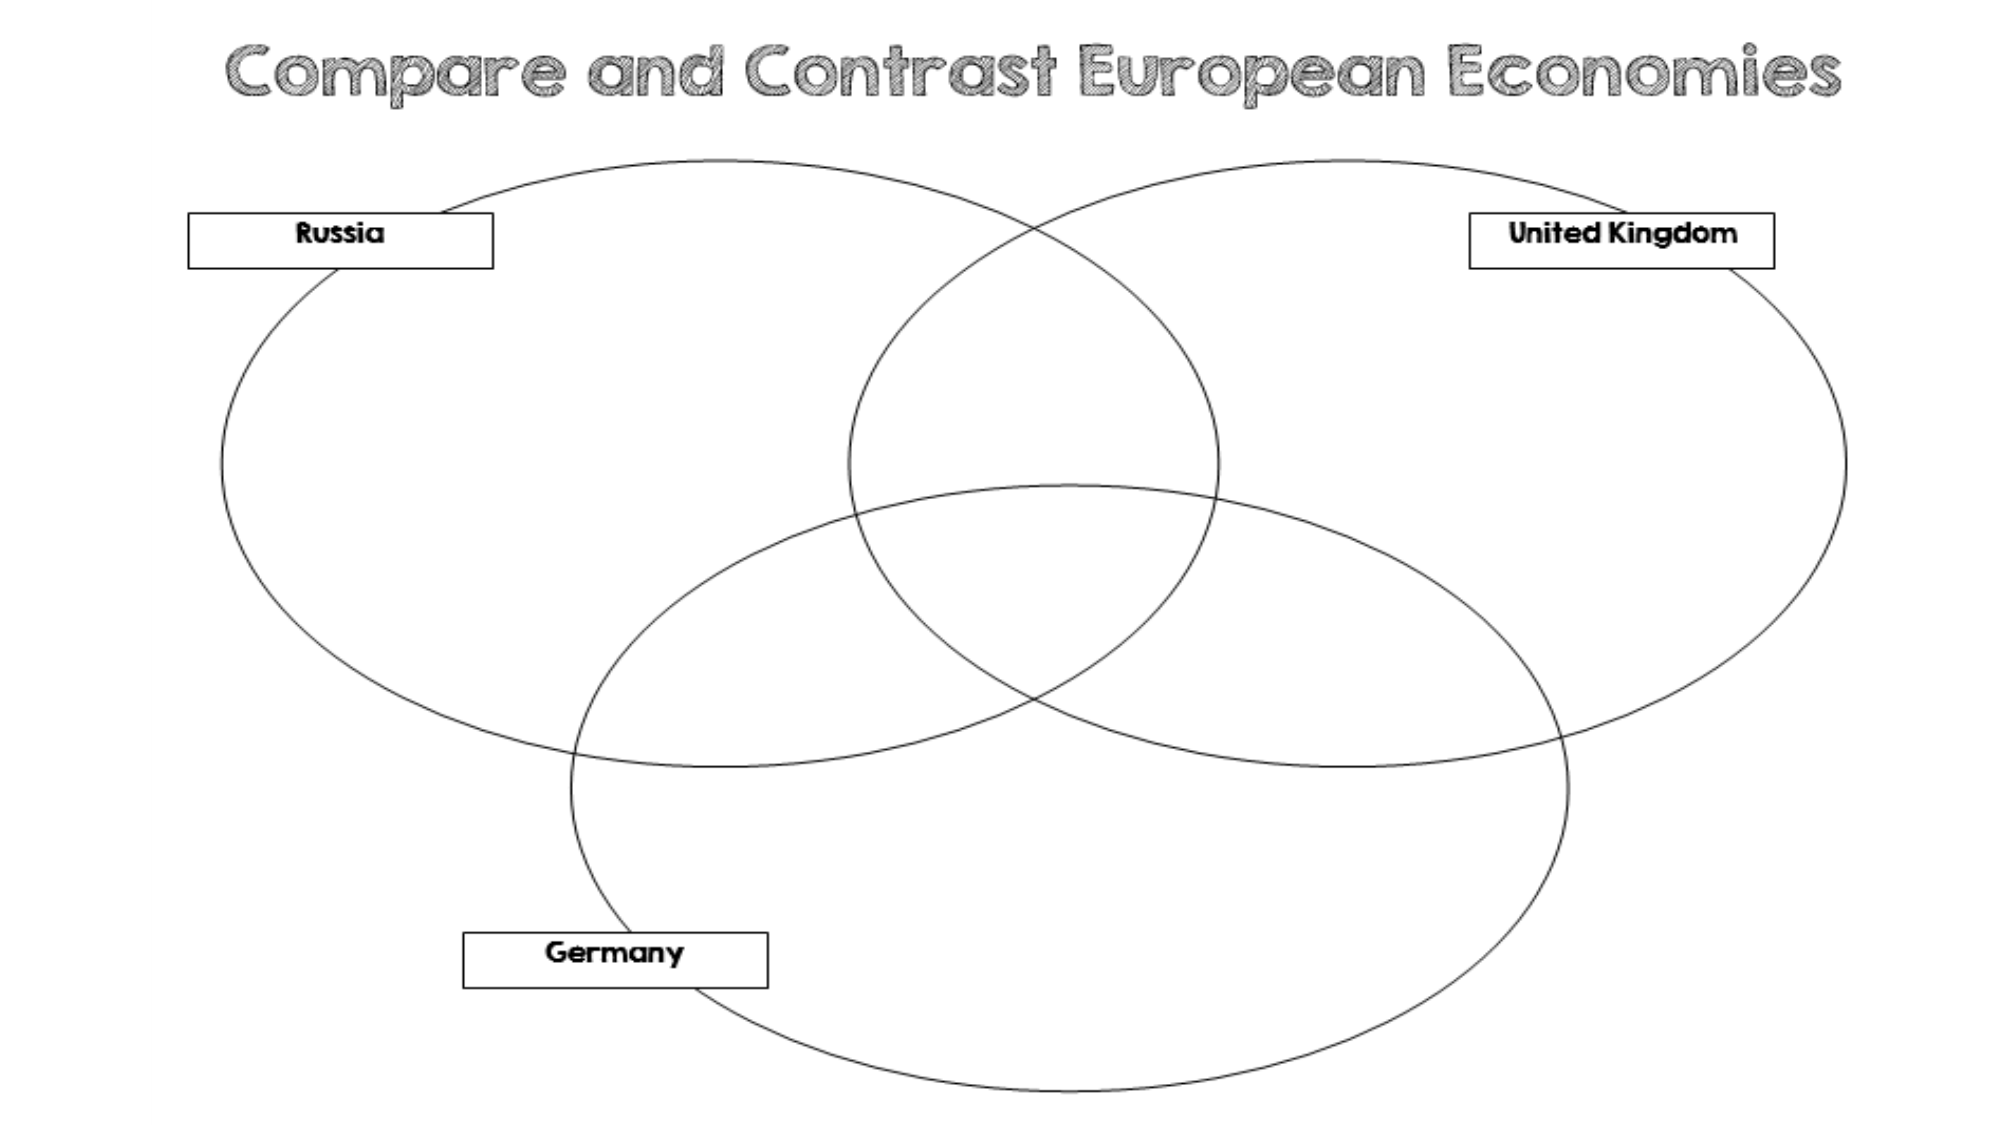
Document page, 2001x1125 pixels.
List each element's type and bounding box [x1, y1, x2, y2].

picture [149, 0, 1888, 1125]
